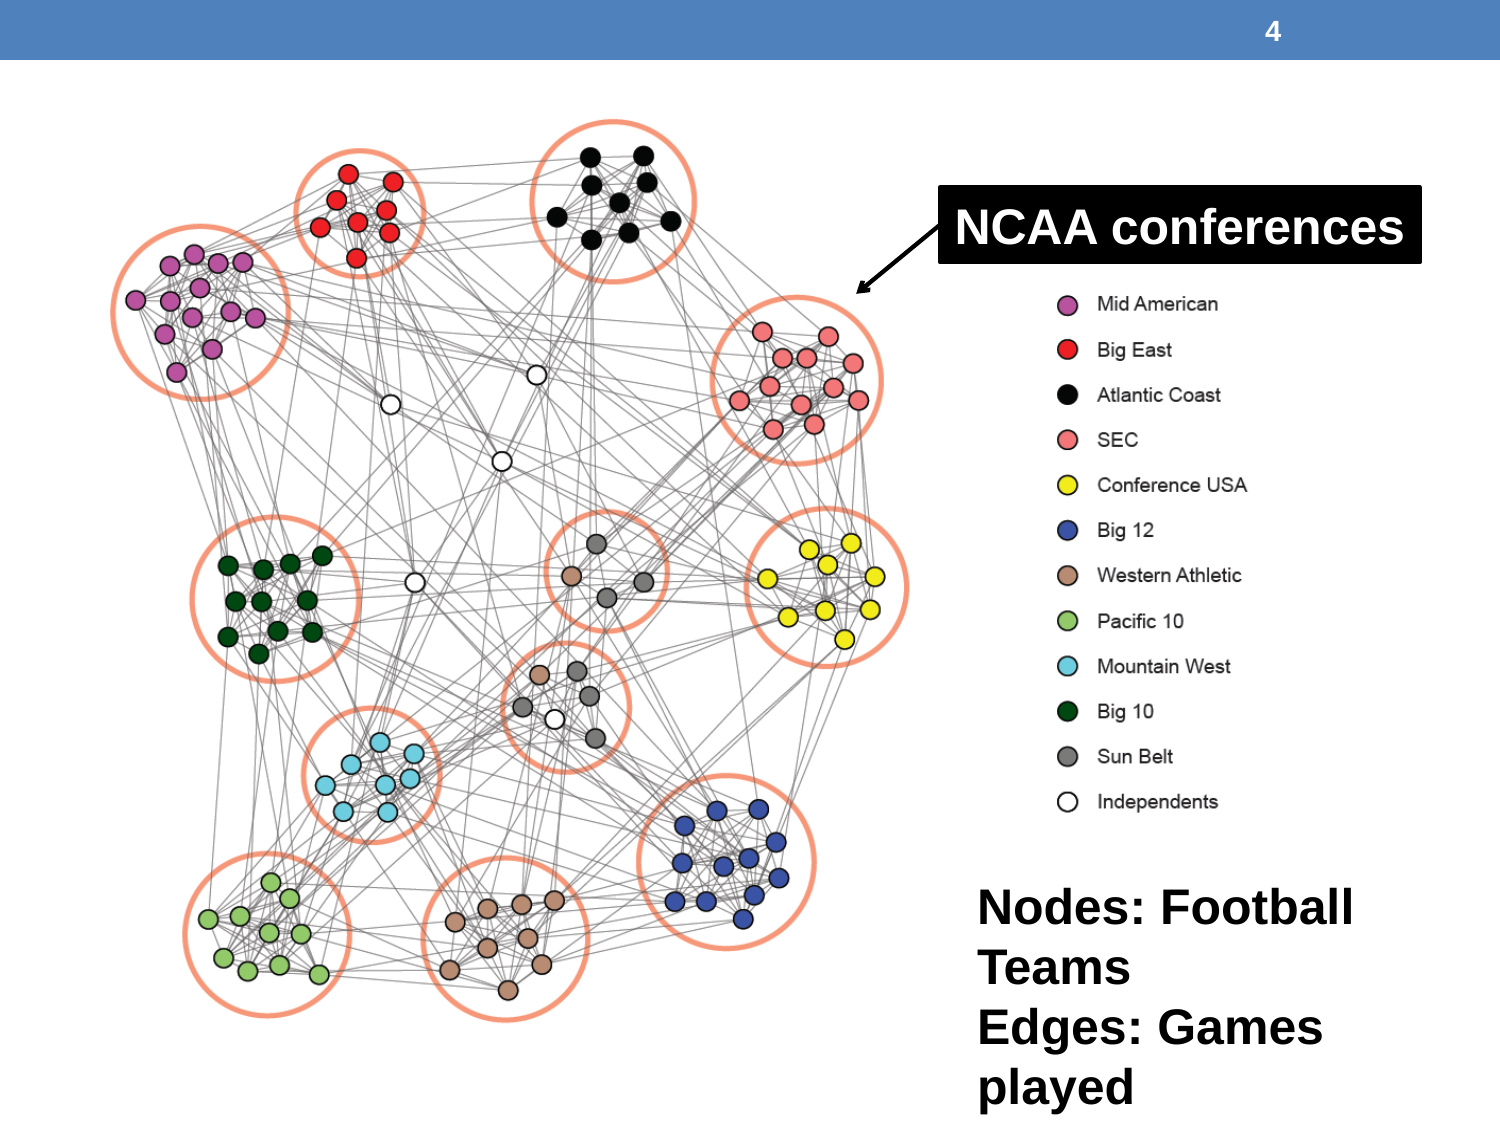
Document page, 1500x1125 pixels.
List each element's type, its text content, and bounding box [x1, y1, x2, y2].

picture [74, 99, 1292, 1039]
text_box Nodes: Football Teams Edges: Games played [962, 867, 1500, 1123]
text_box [855, 225, 963, 295]
slide_number 4 [1250, 3, 1425, 57]
text_box NCAA conferences [1300, 185, 1422, 264]
